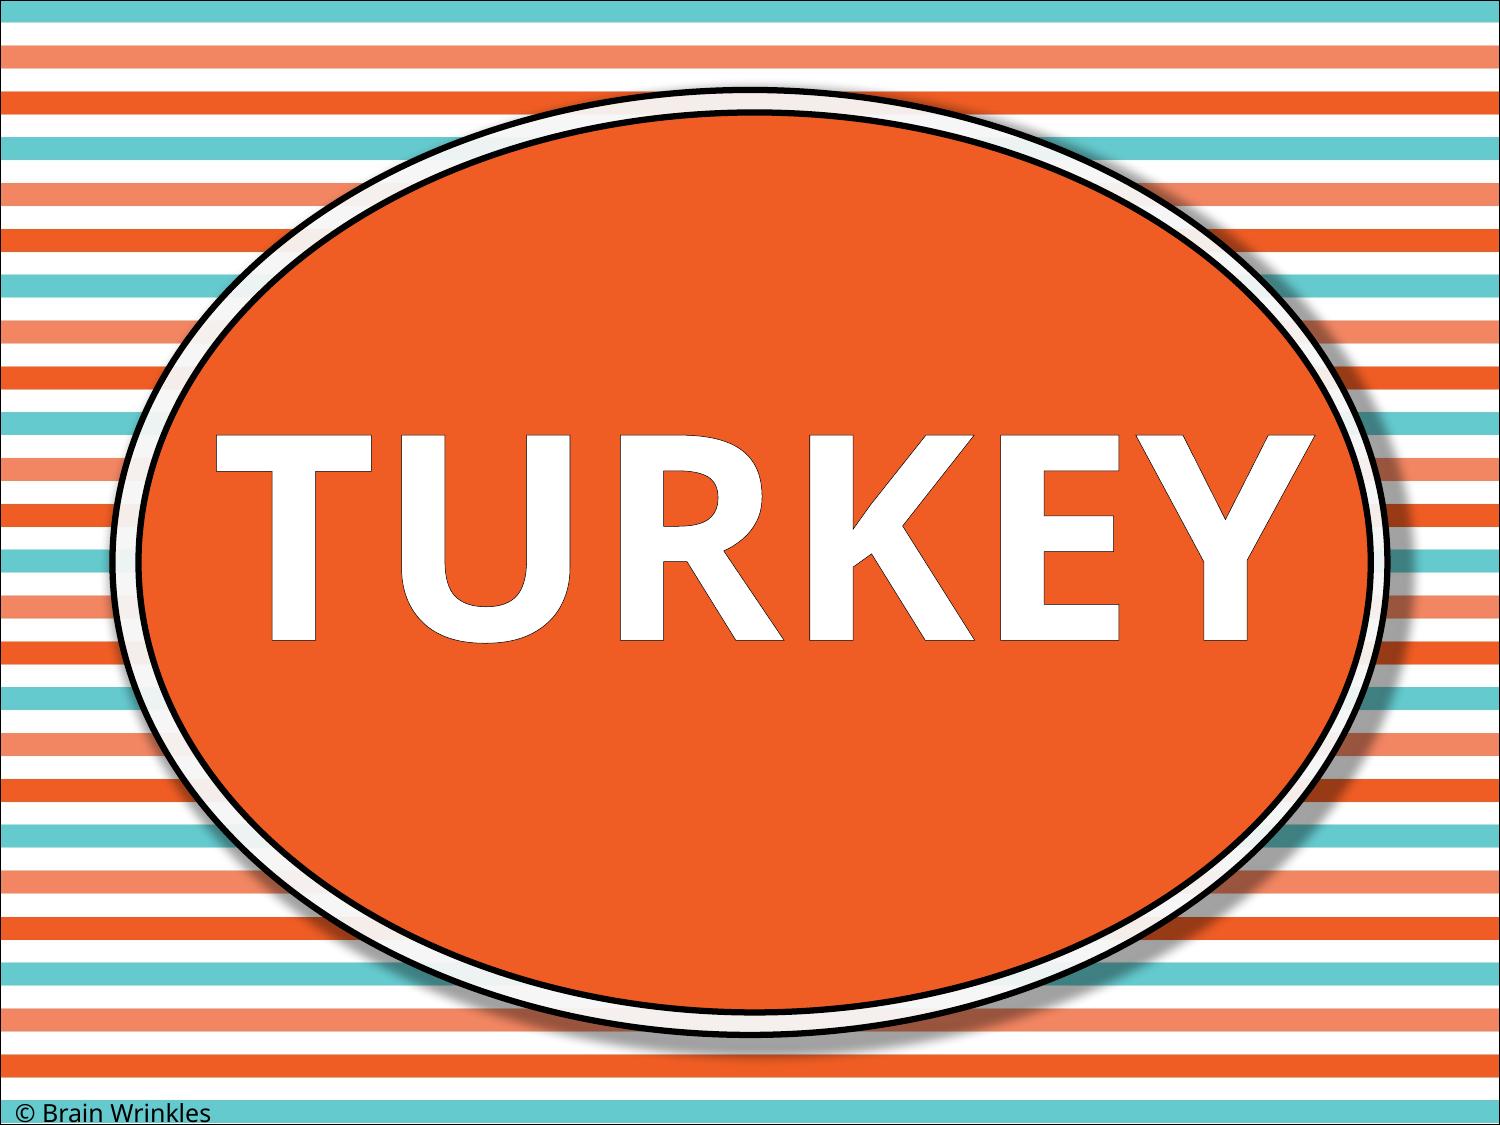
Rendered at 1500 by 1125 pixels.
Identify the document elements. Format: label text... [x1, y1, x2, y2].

text_box [111, 88, 1389, 1036]
text_box TURKEY [199, 347, 1327, 704]
text_box © Brain Wrinkles [0, 1090, 436, 1125]
text_box [137, 366, 1372, 1014]
text_box [212, 111, 1297, 347]
text_box [0, 0, 1500, 1125]
